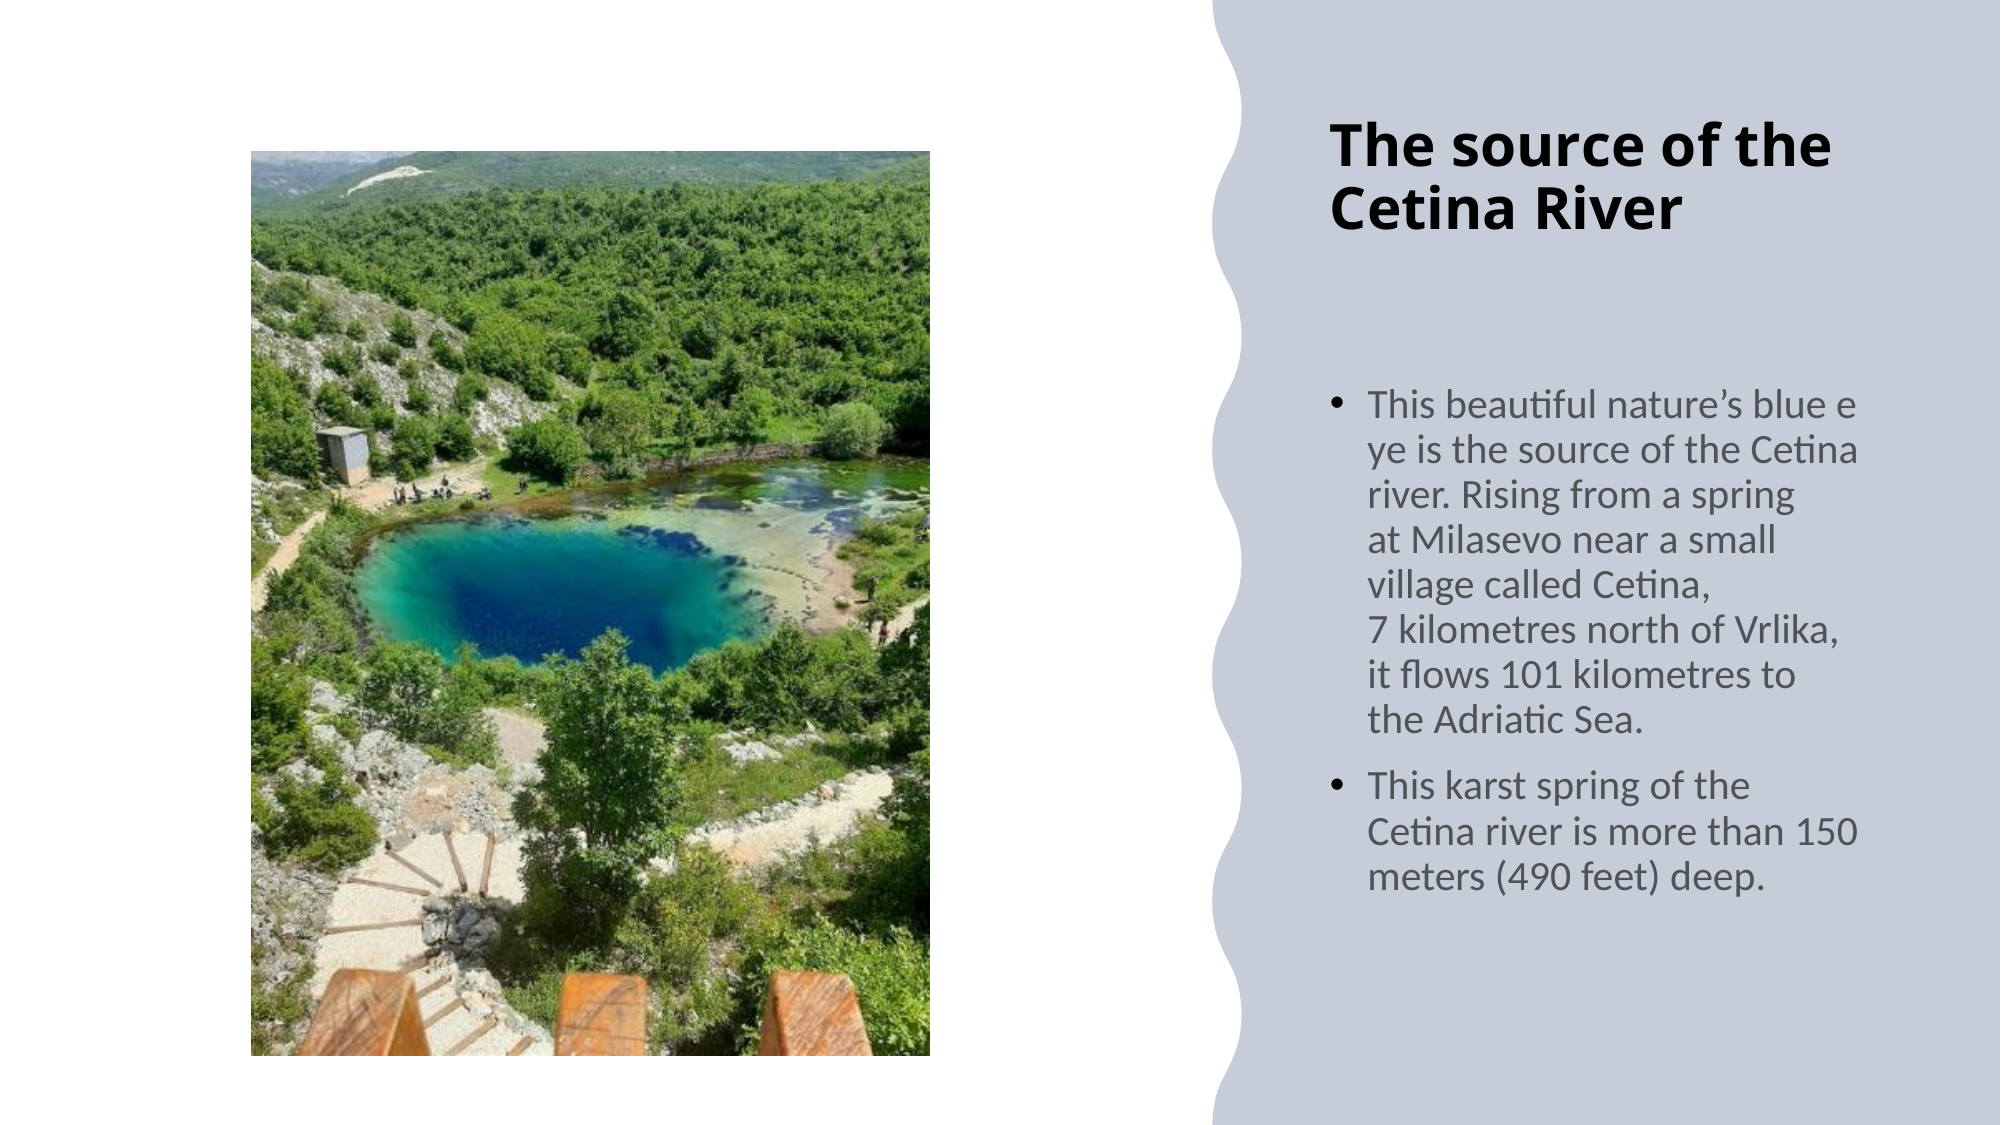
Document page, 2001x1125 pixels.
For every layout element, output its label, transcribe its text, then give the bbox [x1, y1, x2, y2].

text_box [1212, 0, 2000, 1125]
title The source of the Cetina River [1315, 108, 1875, 354]
text_box [0, 0, 1241, 1125]
list This beautiful nature’s blue eye is the source of the Cetina river. Rising from a spring at Milasevo near a small village called Cetina, 7 kilometres north of Vrlika, it flows 101 kilometres to the Adriatic Sea. This karst spring of the Cetina river is more than 150 meters (490 feet) deep. [1315, 375, 1875, 1006]
picture [251, 151, 930, 1056]
